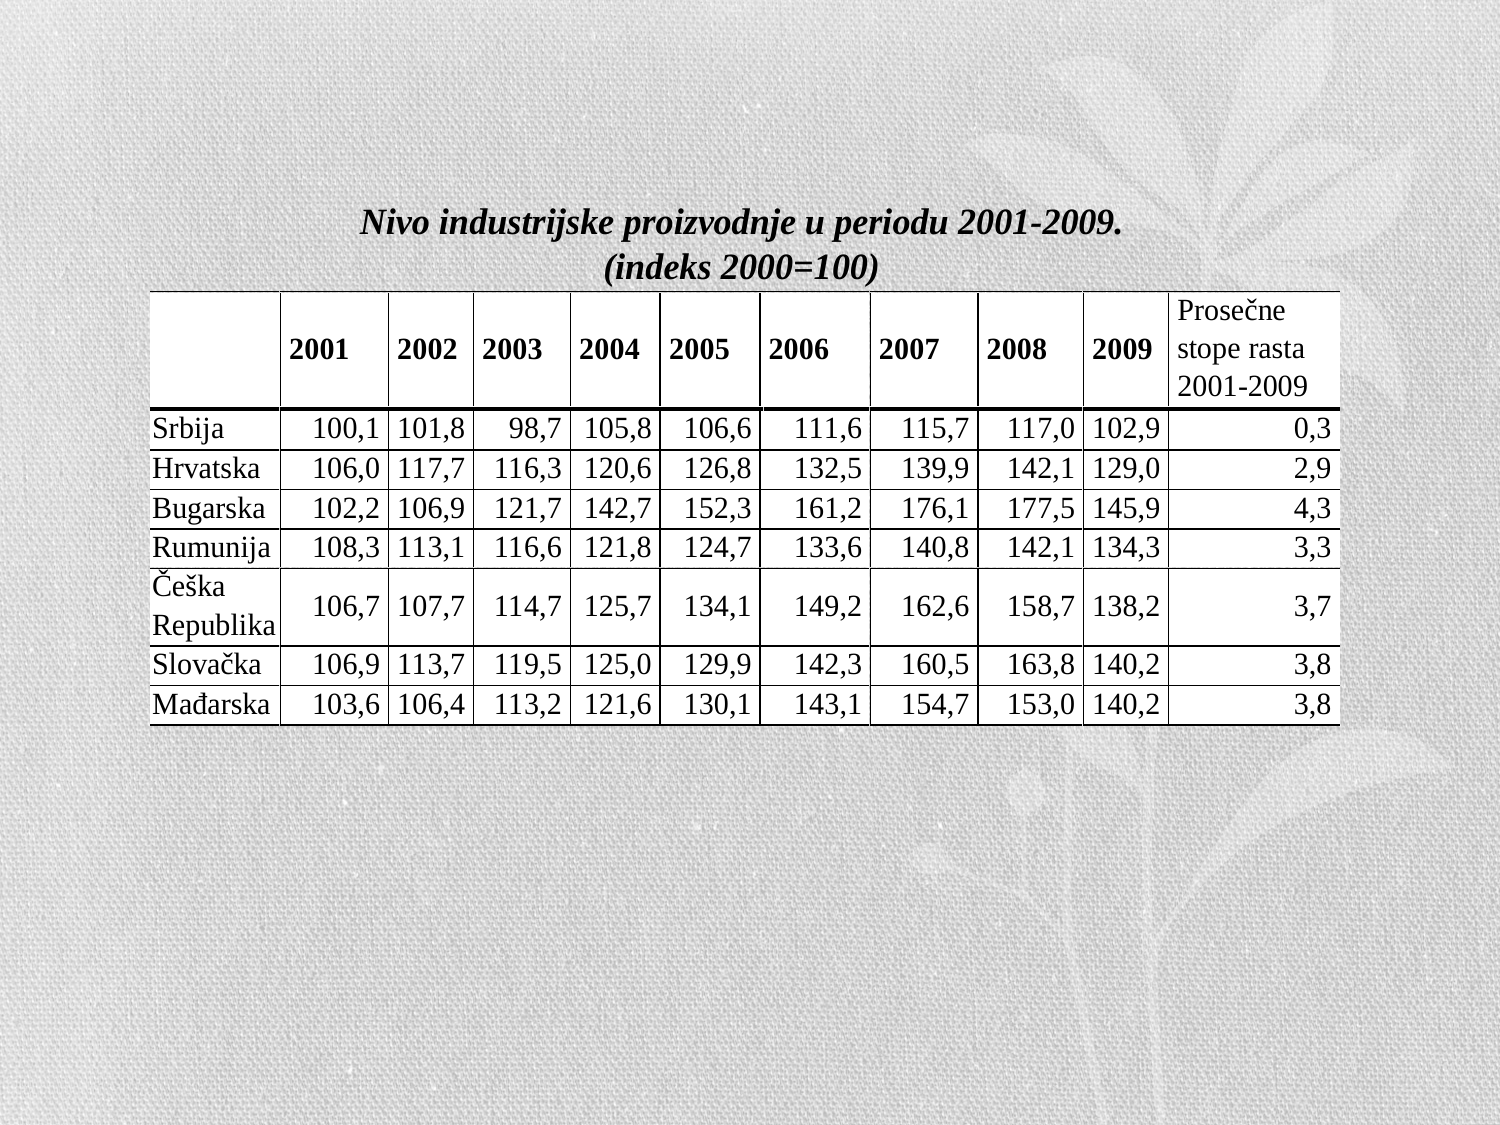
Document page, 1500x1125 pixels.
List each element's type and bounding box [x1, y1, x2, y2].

list [149, 199, 1351, 765]
